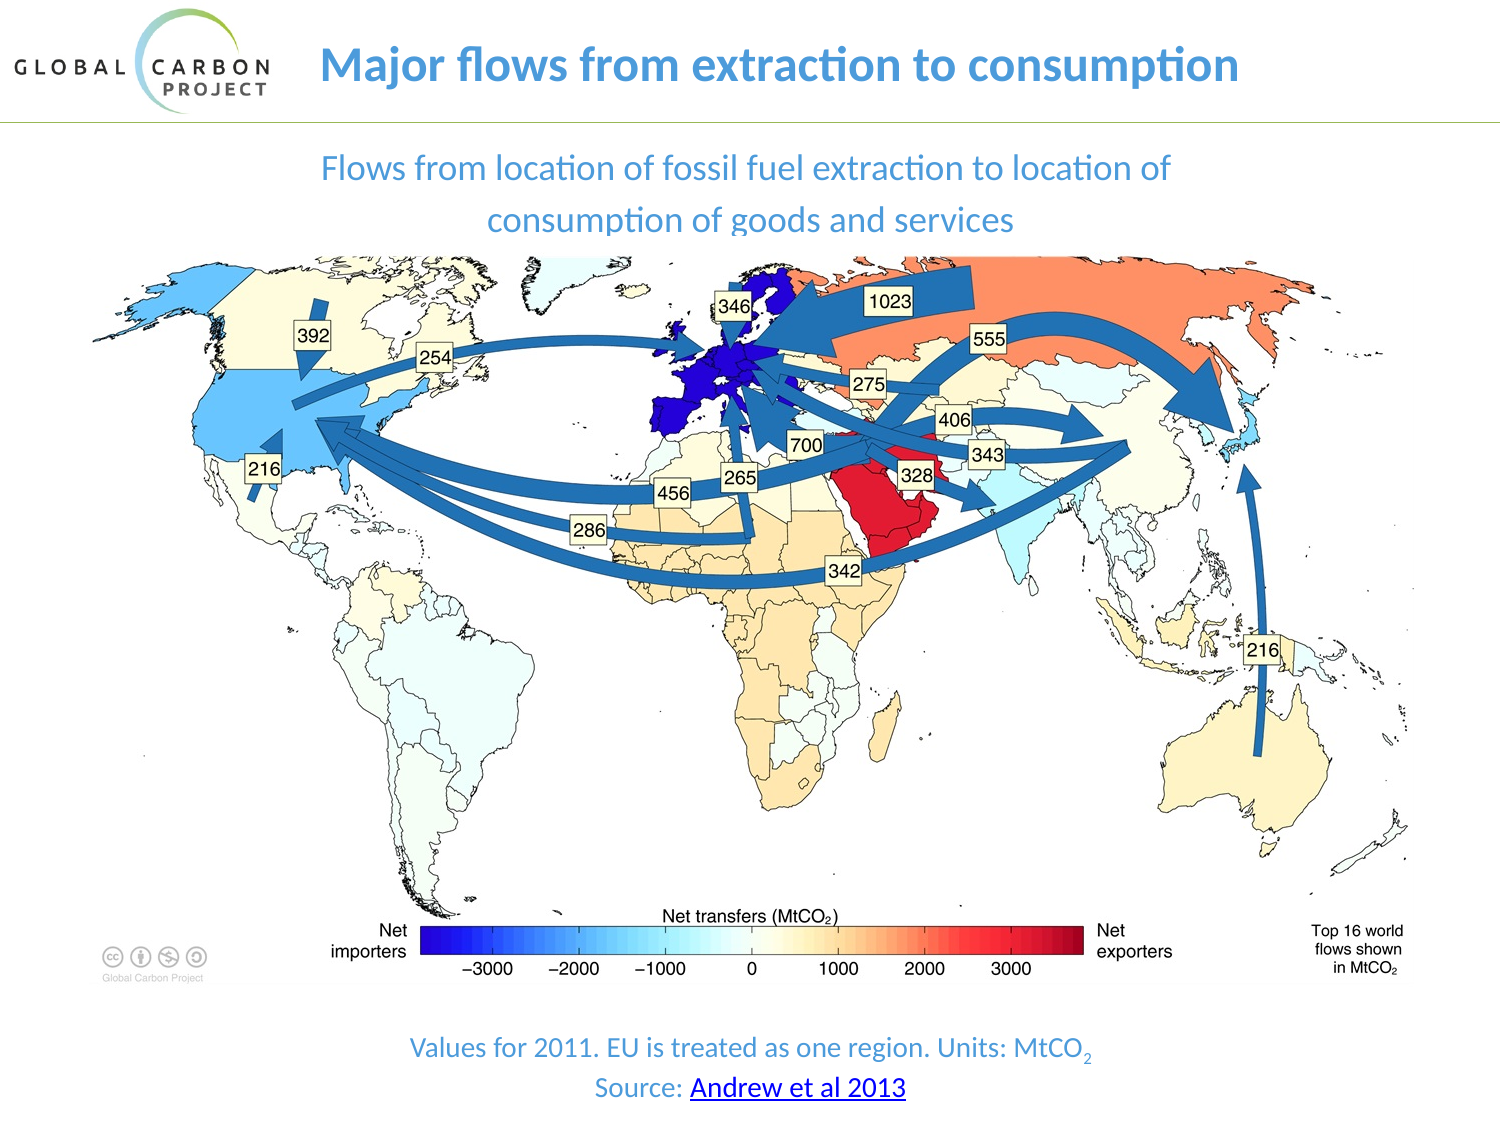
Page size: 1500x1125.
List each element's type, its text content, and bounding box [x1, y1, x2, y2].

picture [0, 0, 286, 122]
picture [88, 235, 1414, 1005]
list Values for 2011. EU is treated as one region. Units: MtCO2 Source: Andrew et al 2013 [16, 933, 1486, 1111]
list Flows from location of fossil fuel extraction to location of consumption of goods and services [16, 135, 1486, 248]
title Major flows from extraction to consumption [304, 19, 1500, 103]
